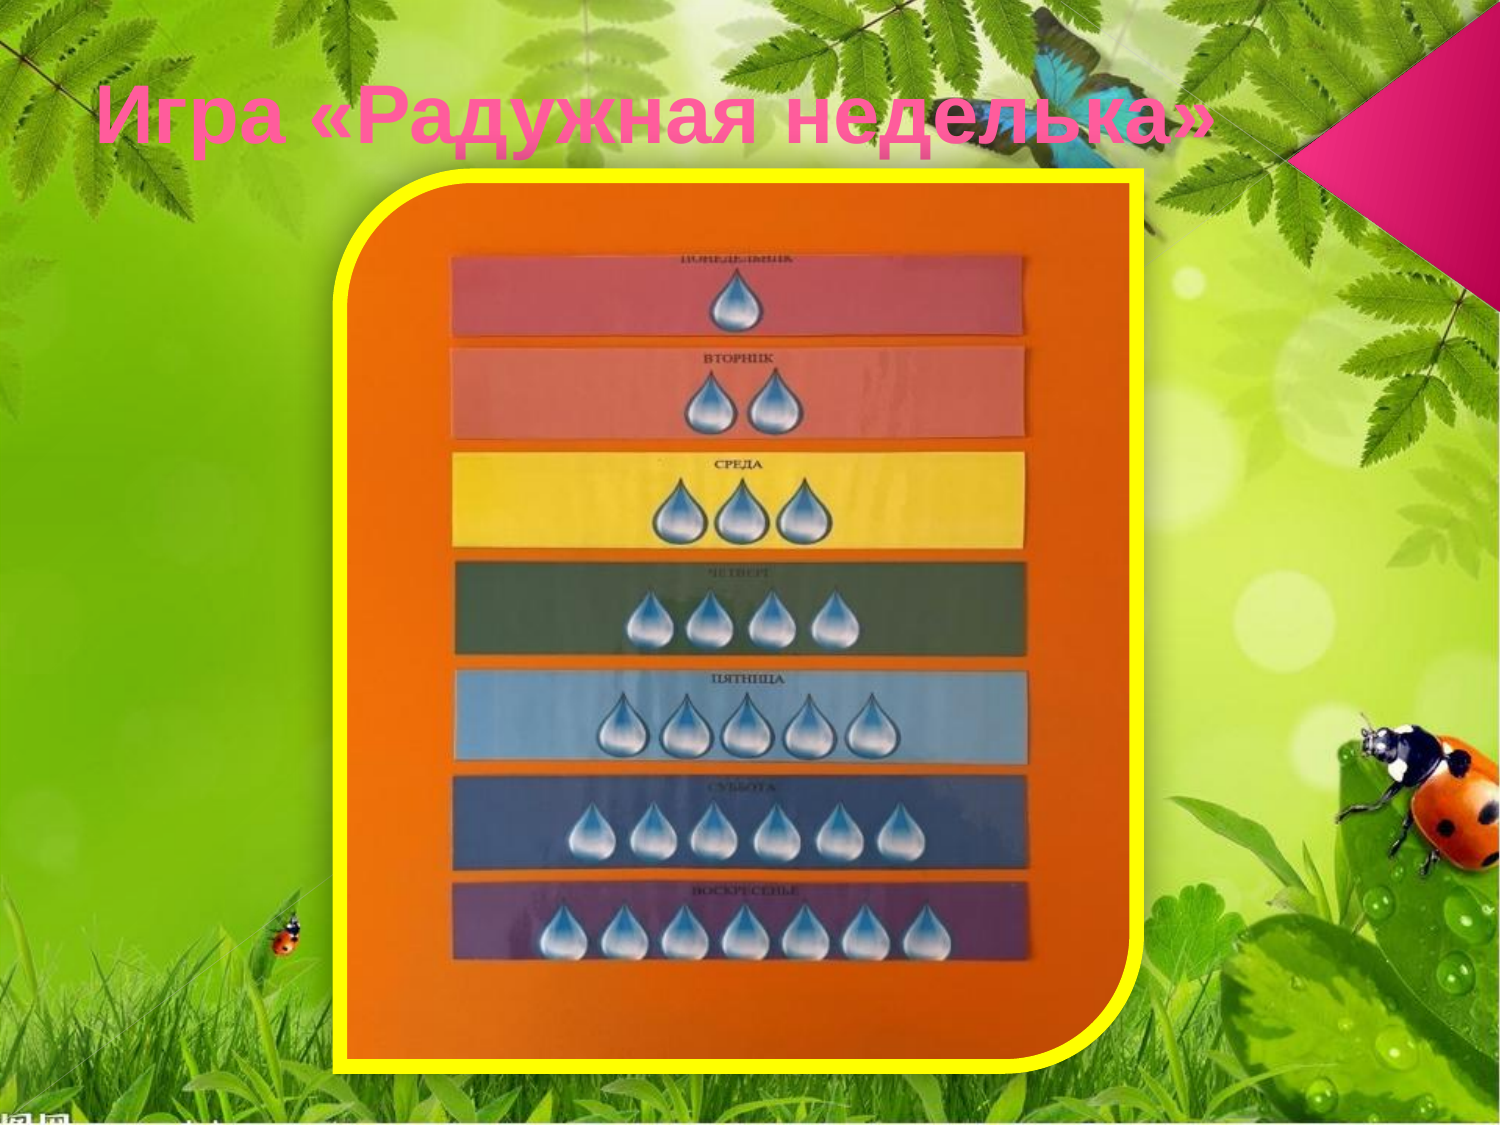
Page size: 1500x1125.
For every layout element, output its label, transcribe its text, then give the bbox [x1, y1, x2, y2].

picture [0, 0, 1500, 1125]
title Игра «Радужная неделька» [62, 44, 1250, 176]
picture [1144, 138, 1283, 265]
